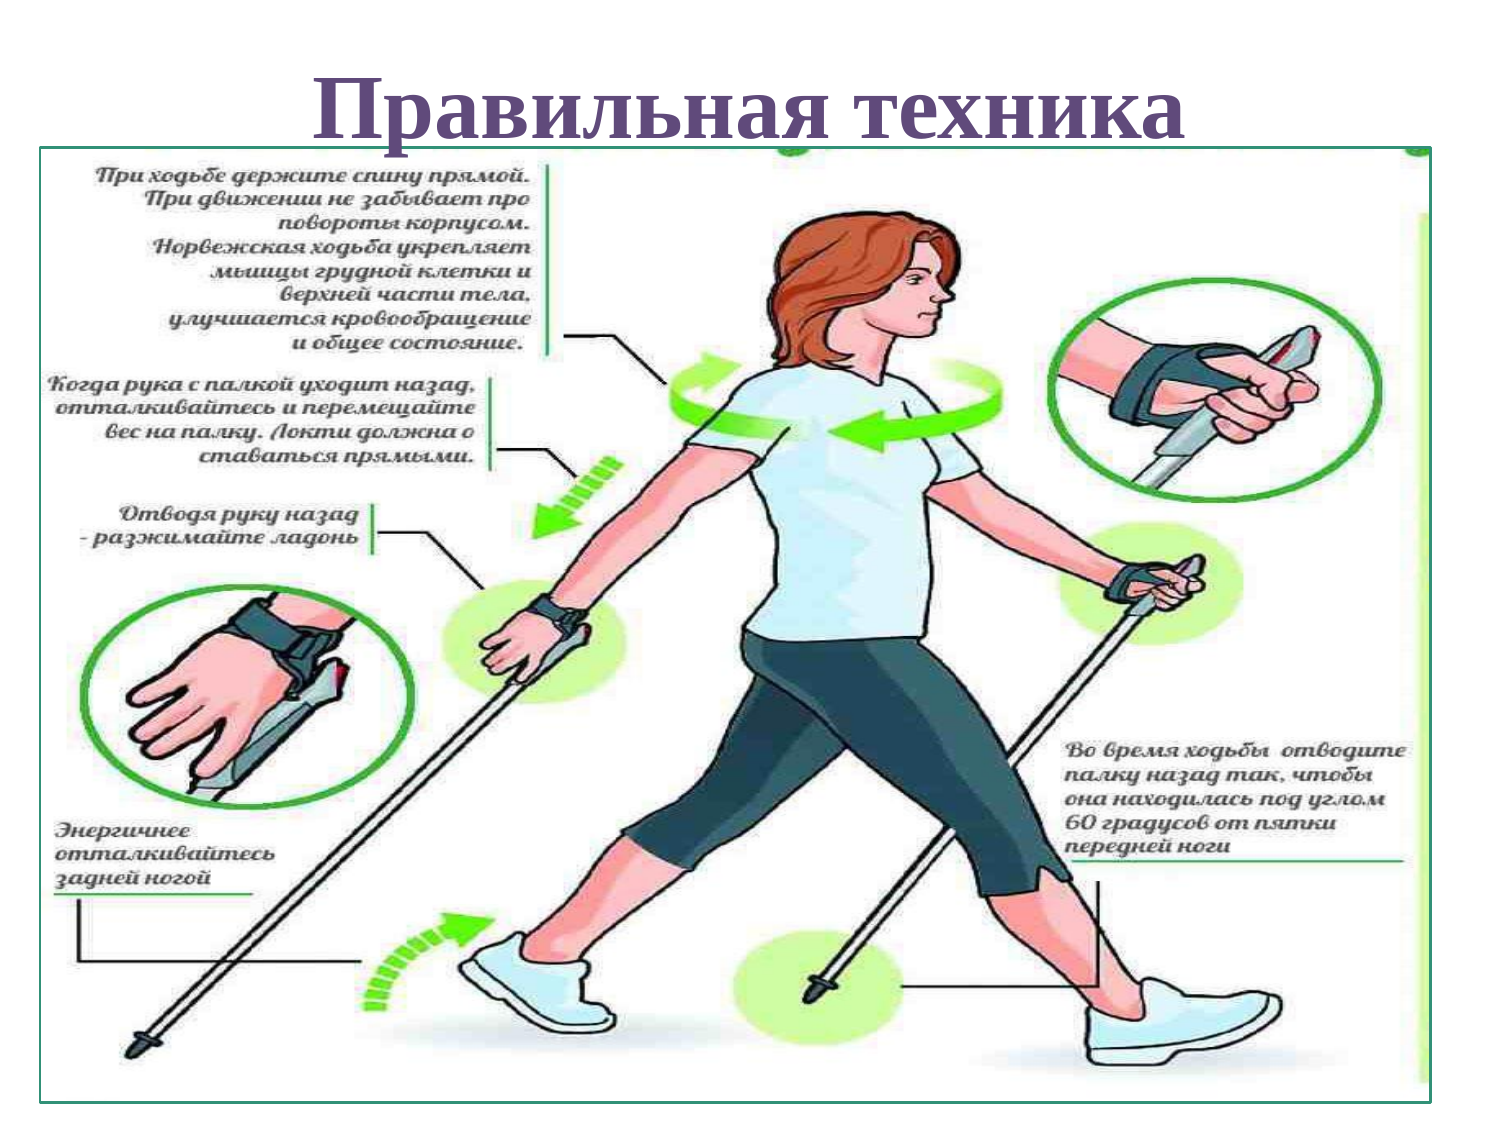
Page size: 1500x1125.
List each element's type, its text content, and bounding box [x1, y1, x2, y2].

picture [41, 148, 1430, 1102]
title Правильная техника [75, 19, 1425, 148]
